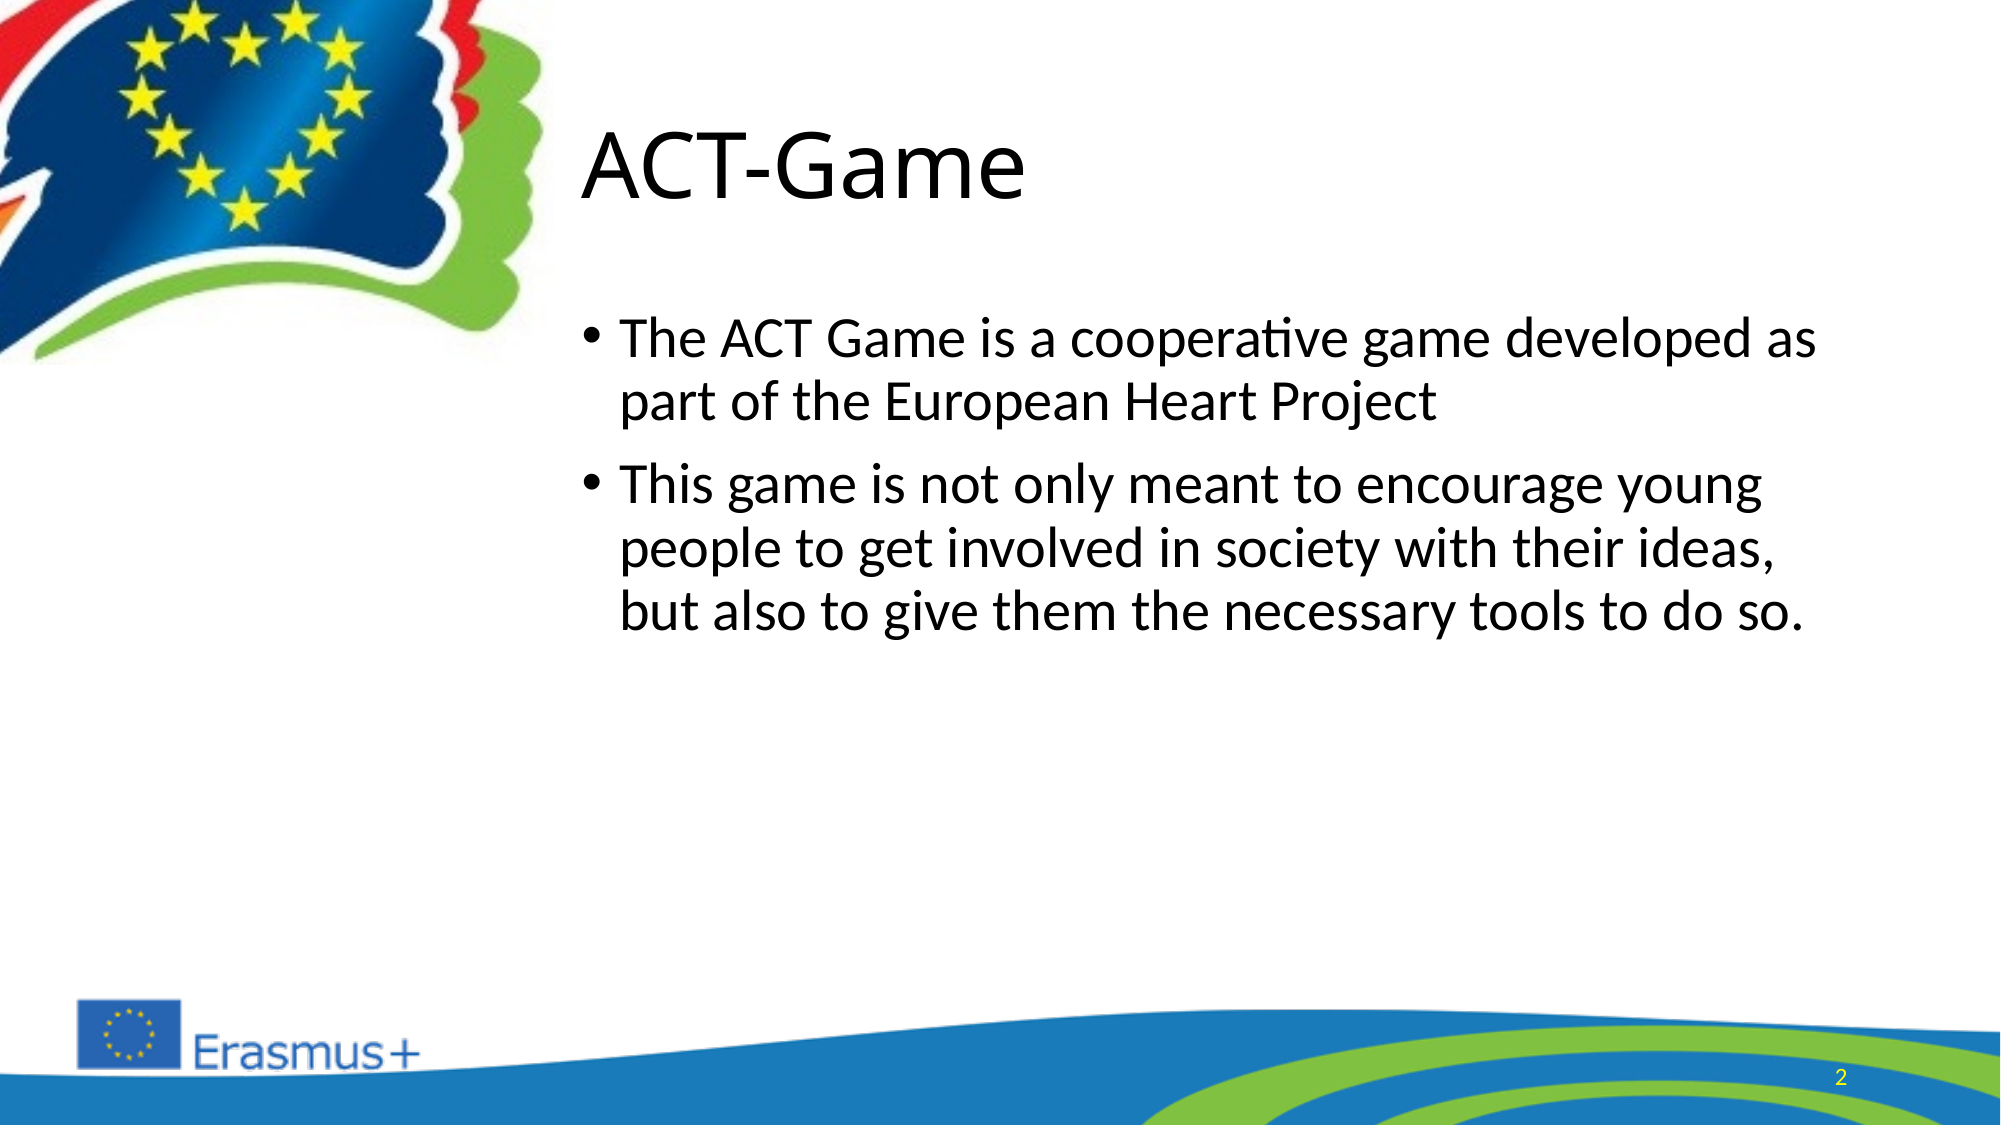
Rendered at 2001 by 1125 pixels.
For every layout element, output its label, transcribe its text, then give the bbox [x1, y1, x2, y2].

list The ACT Game is a cooperative game developed as part of the European Heart Project This game is not only meant to encourage young people to get involved in society with their ideas, but also to give them the necessary tools to do so. [566, 299, 1863, 1014]
title ACT-Game [566, 59, 1863, 278]
picture [0, 0, 554, 365]
picture [0, 988, 2001, 1125]
slide_number 2 [1412, 1045, 1863, 1106]
